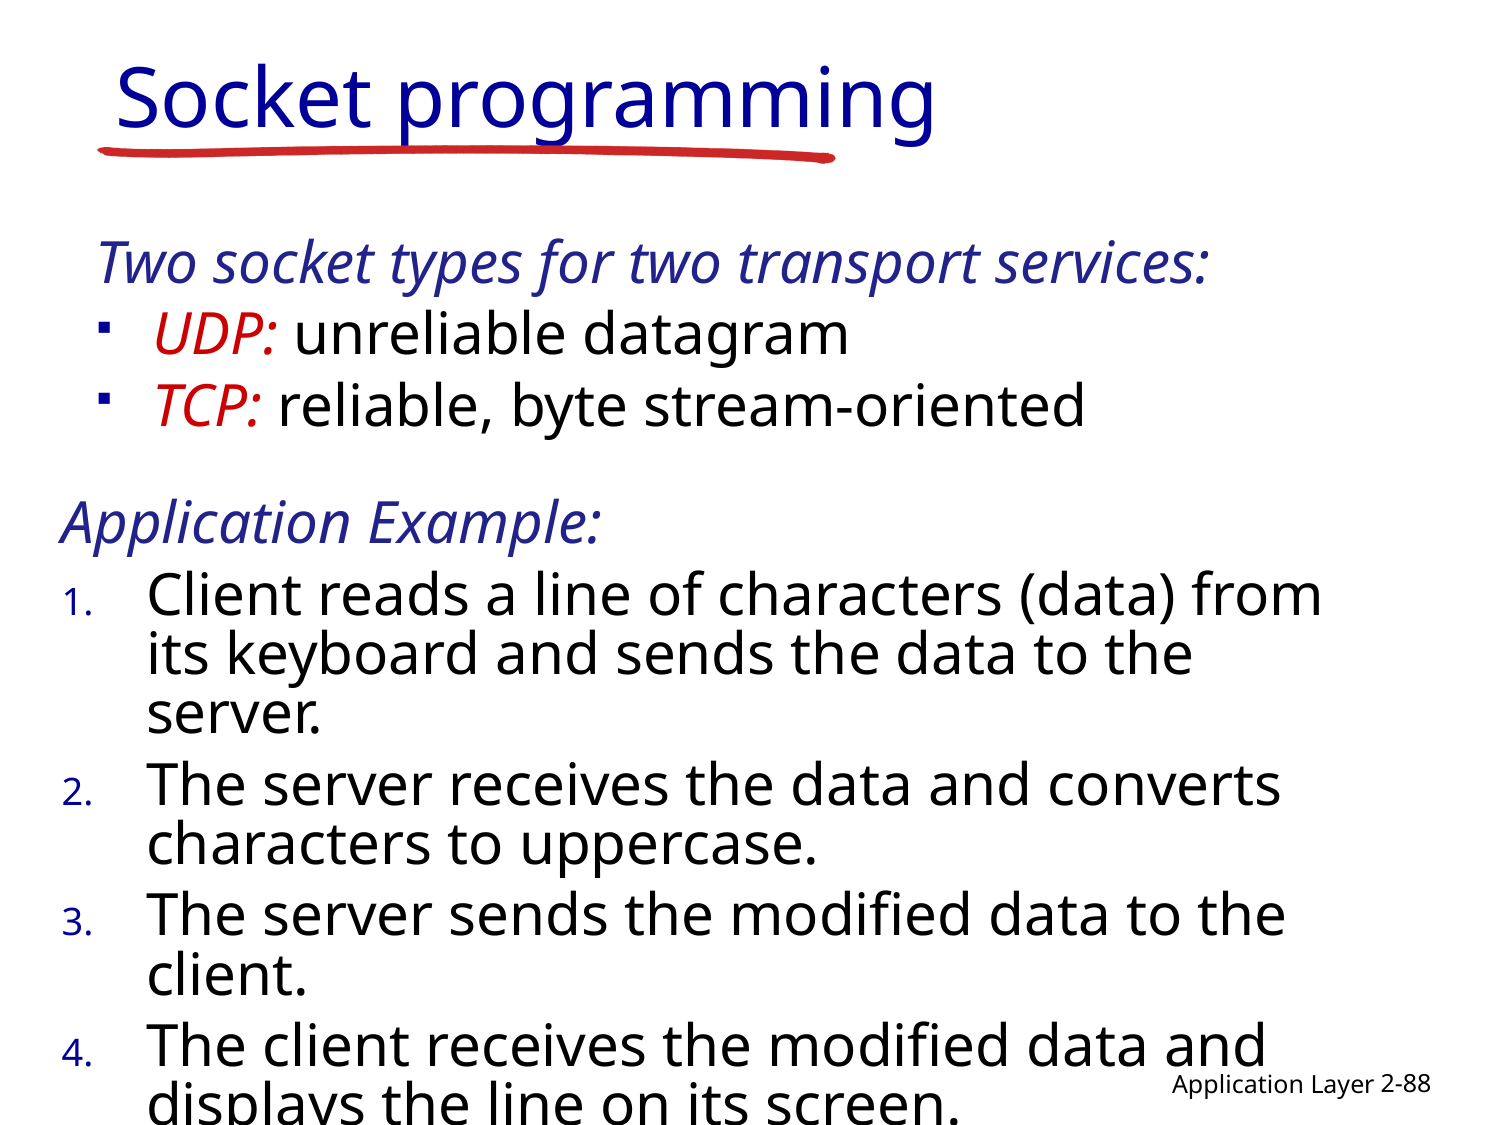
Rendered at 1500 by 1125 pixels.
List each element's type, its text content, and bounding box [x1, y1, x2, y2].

picture [94, 140, 845, 170]
text_box Application Example: Client reads a line of characters (data) from its keyboard and sends the data to the server. The server receives the data and converts characters to uppercase. The server sends the modified data to the client. The client receives the modified data and displays the line on its screen. [46, 488, 1363, 741]
slide_number 2-88 [1365, 1059, 1477, 1106]
list Two socket types for two transport services: UDP: unreliable datagram TCP: reliable, byte stream-oriented [80, 228, 1397, 481]
title Socket programming [100, 0, 1376, 188]
footer Application Layer [914, 1060, 1391, 1109]
